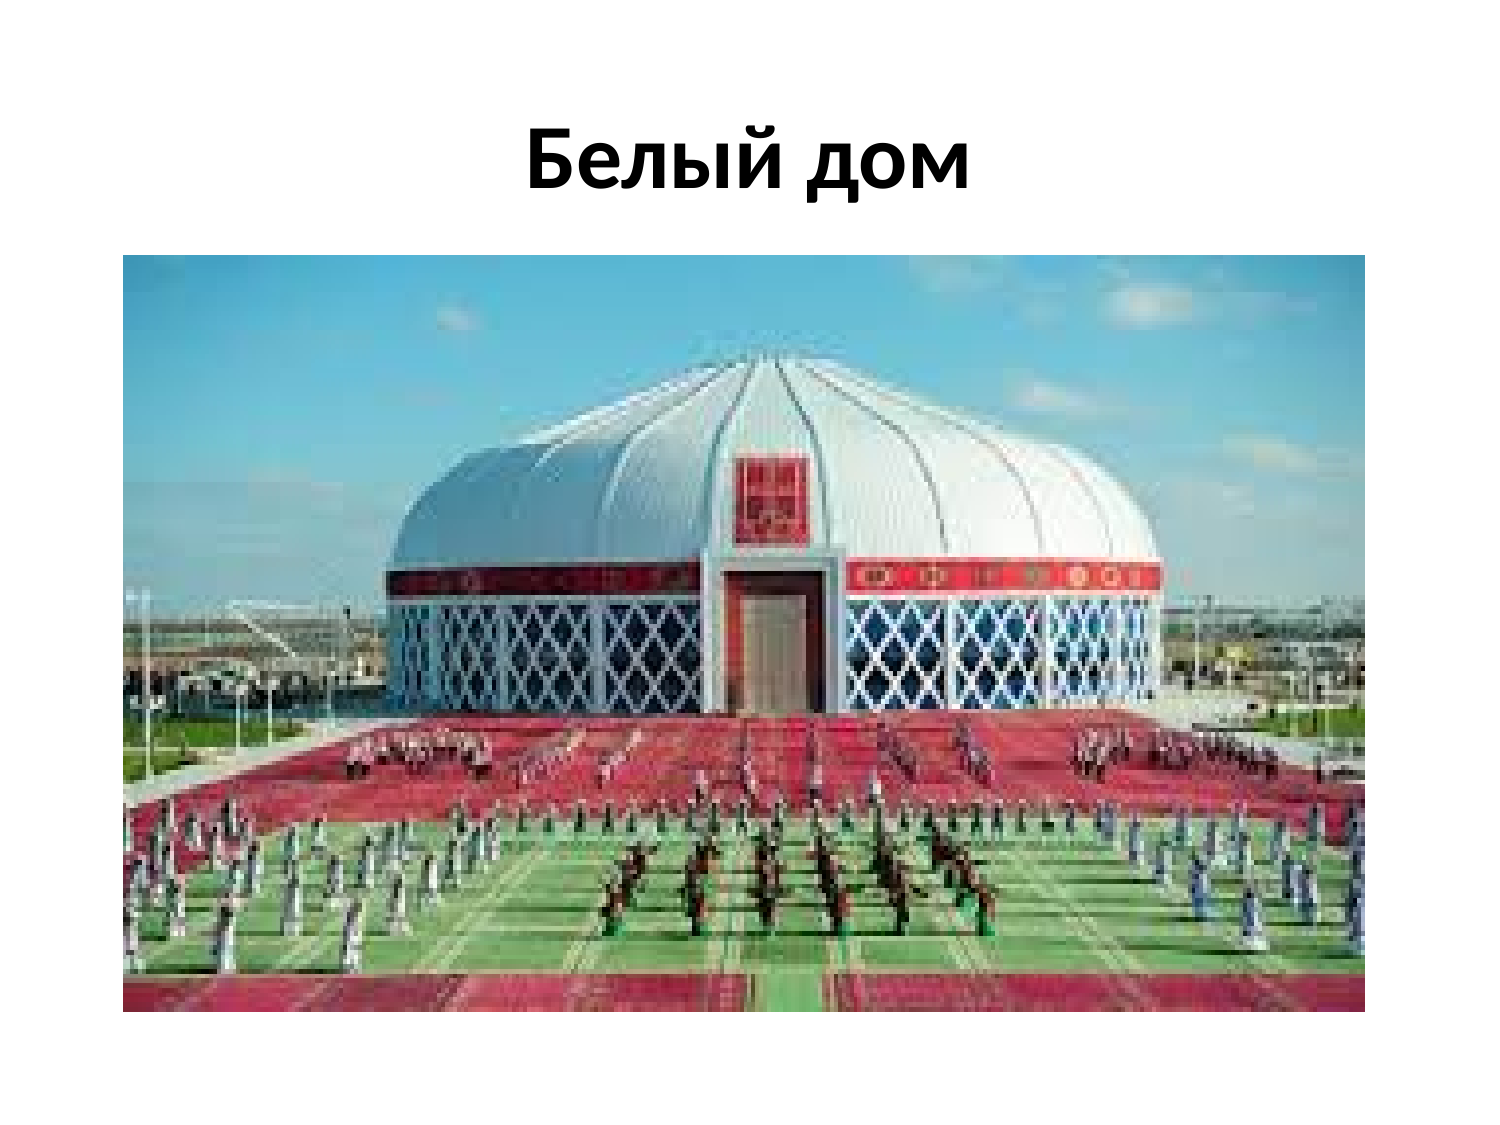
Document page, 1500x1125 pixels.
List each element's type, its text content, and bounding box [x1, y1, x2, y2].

title Белый дом [112, 30, 1388, 273]
picture [123, 255, 1365, 1012]
